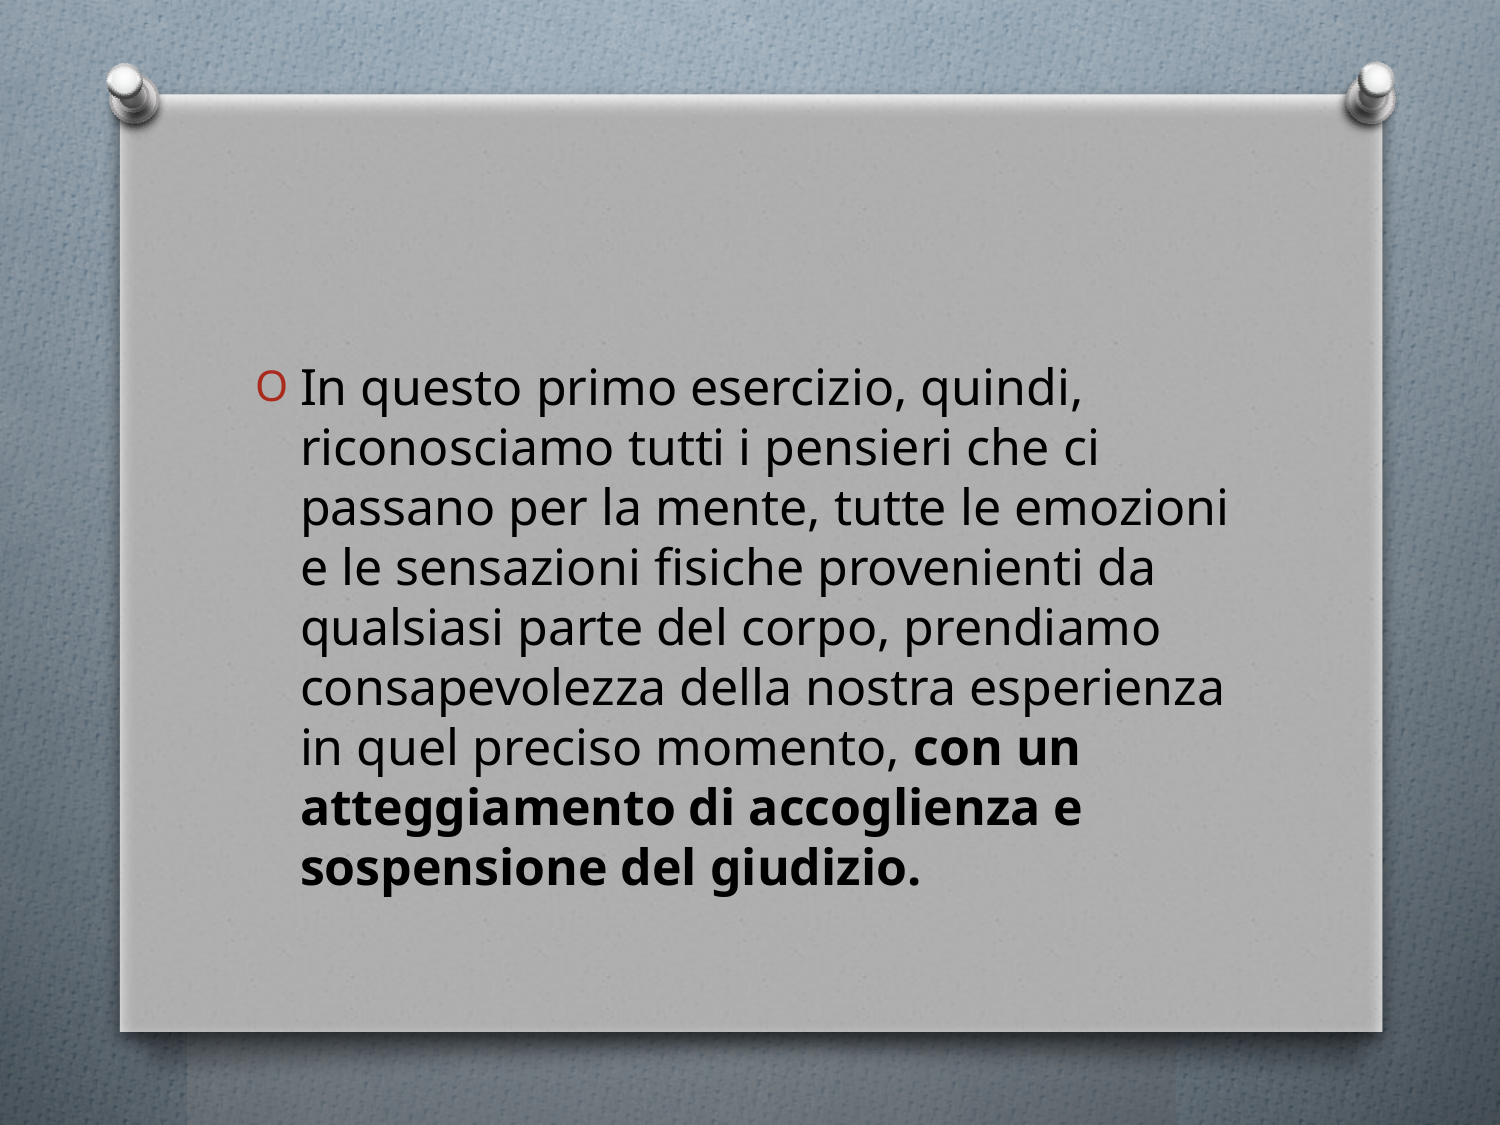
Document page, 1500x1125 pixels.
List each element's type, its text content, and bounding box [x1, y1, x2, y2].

picture [1317, 35, 1439, 156]
list In questo primo esercizio, quindi, riconosciamo tutti i pensieri che ci passano per la mente, tutte le emozioni e le sensazioni fisiche provenienti da qualsiasi parte del corpo, prendiamo consapevolezza della nostra esperienza in quel preciso momento, con un atteggiamento di accoglienza e sospensione del giudizio. [240, 347, 1257, 939]
picture [75, 29, 198, 153]
